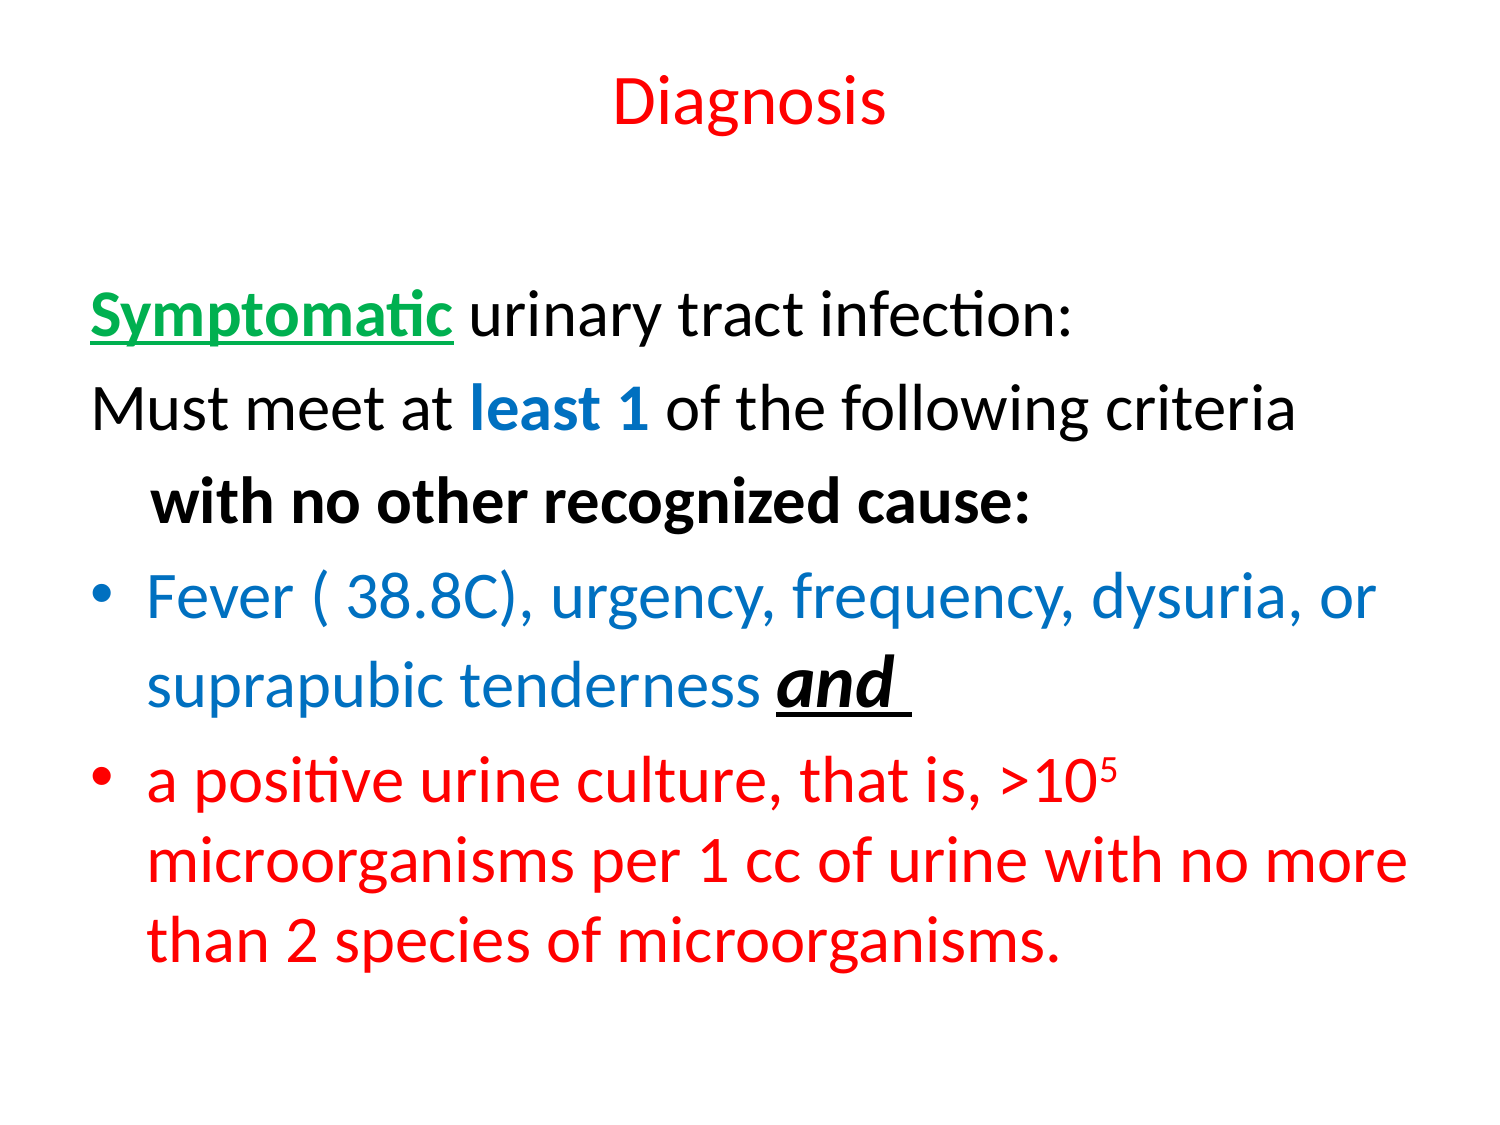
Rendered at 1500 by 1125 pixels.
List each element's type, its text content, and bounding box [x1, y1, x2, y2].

list Symptomatic urinary tract infection: Must meet at least 1 of the following criteria with no other recognized cause: Fever ( 38.8C), urgency, frequency, dysuria, or suprapubic tenderness and a positive urine culture, that is, >105 microorganisms per 1 cc of urine with no more than 2 species of microorganisms. [75, 262, 1425, 1005]
title Diagnosis [75, 45, 1425, 233]
